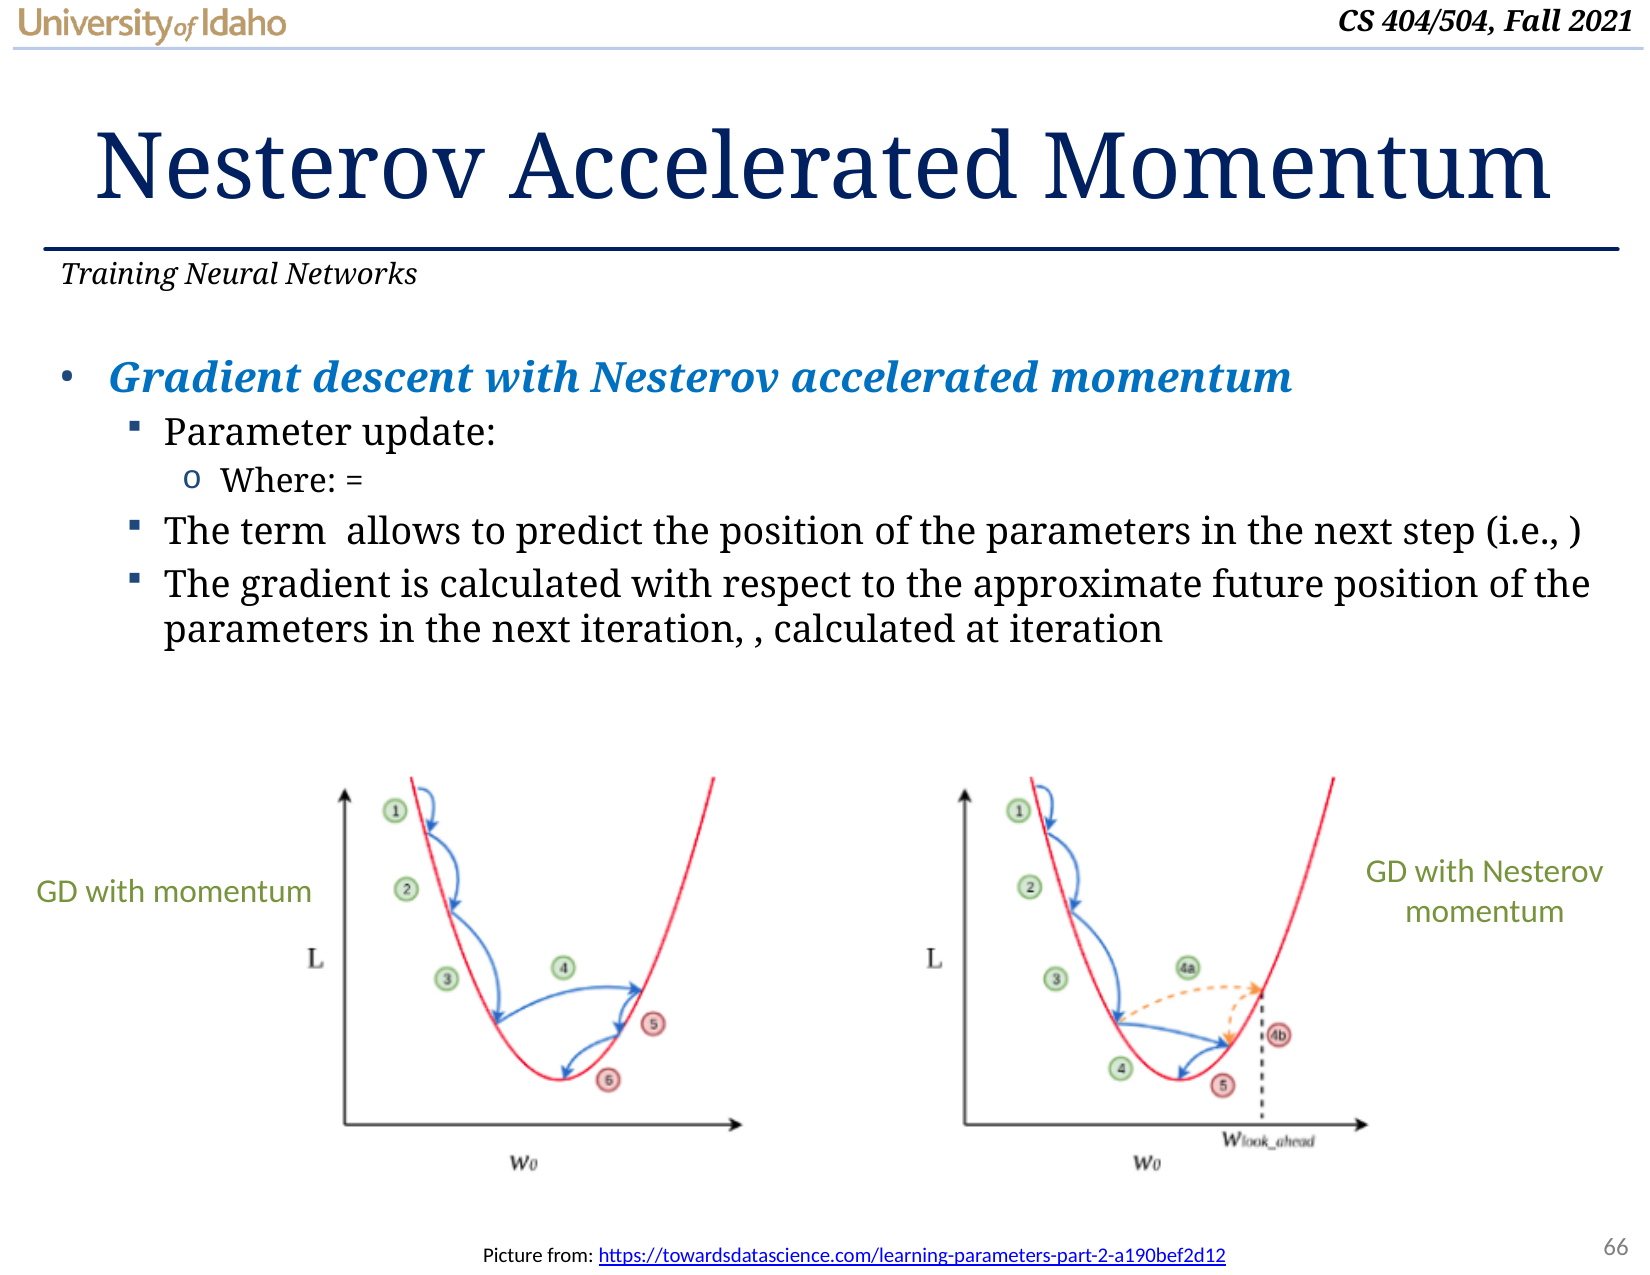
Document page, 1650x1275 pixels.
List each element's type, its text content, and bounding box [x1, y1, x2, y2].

text_box Picture from: https://towardsdatascience.com/learning-parameters-part-2-a190bef2d12 [139, 1234, 1570, 1275]
picture [19, 8, 286, 46]
text_box GD with momentum [21, 861, 282, 917]
text_box GD with Nesterov momentum [1380, 841, 1626, 937]
title Nesterov Accelerated Momentum [0, 75, 1650, 248]
picture [287, 767, 1376, 1182]
list Training Neural Networks [45, 247, 1062, 306]
